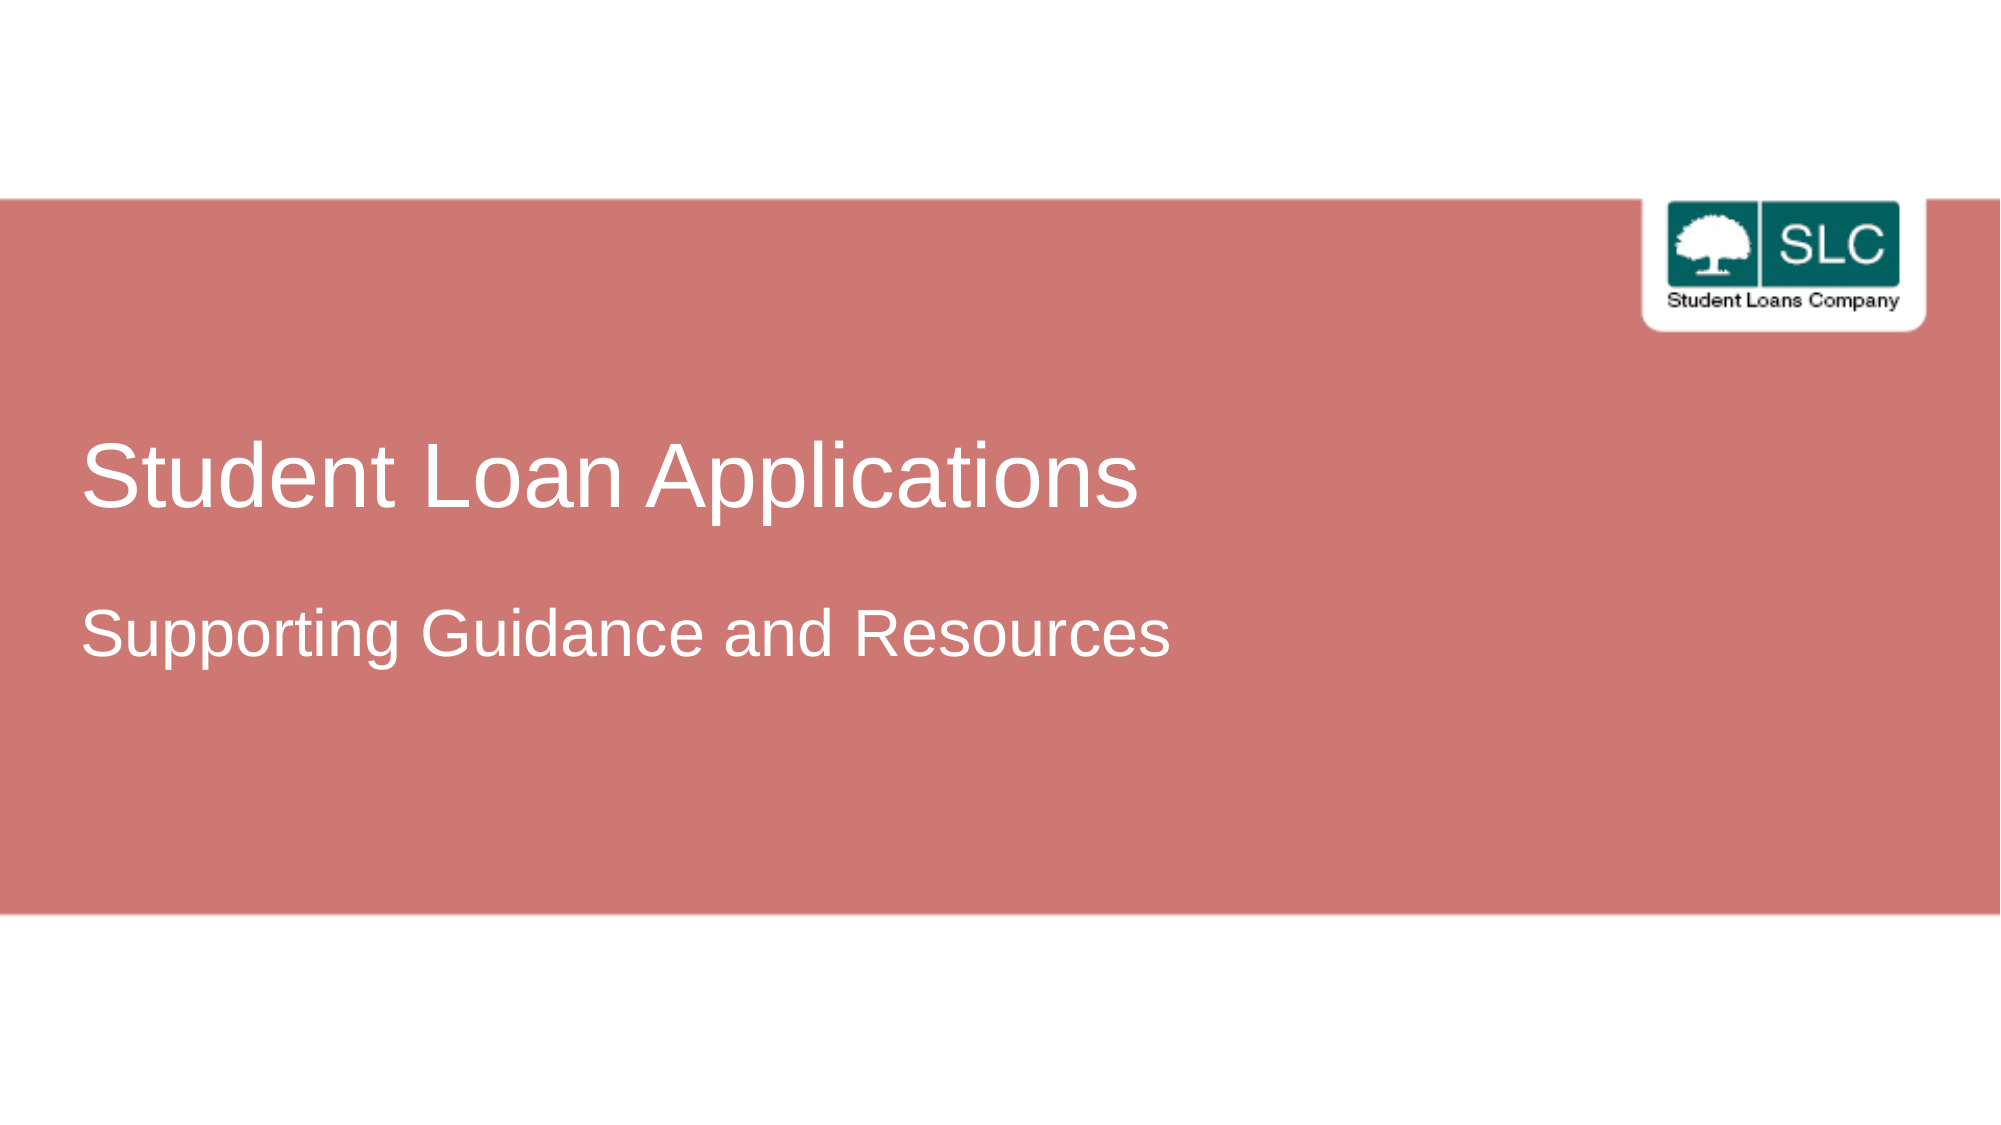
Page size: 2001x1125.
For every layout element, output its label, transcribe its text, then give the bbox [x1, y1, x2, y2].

title Student Loan Applications Supporting Guidance and Resources [59, 418, 1661, 681]
picture [0, 0, 2000, 1125]
